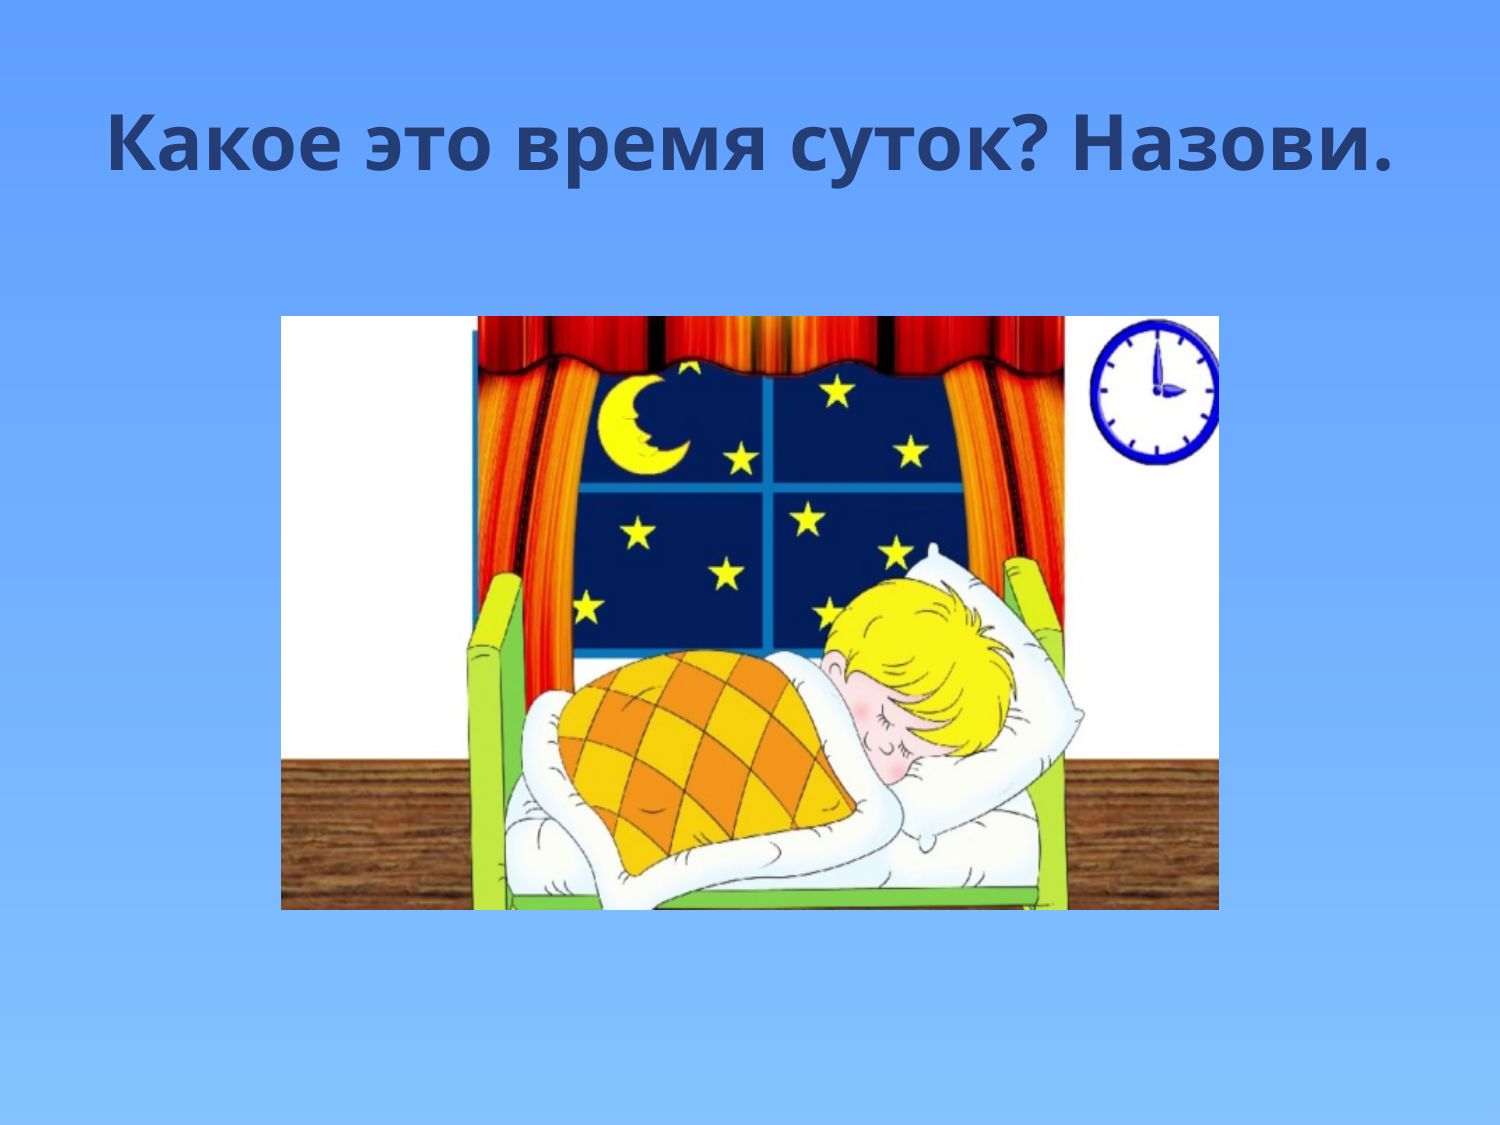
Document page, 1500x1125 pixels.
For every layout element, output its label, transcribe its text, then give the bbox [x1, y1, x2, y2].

title Какое это время суток? Назови. [75, 45, 1425, 233]
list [280, 316, 1219, 910]
